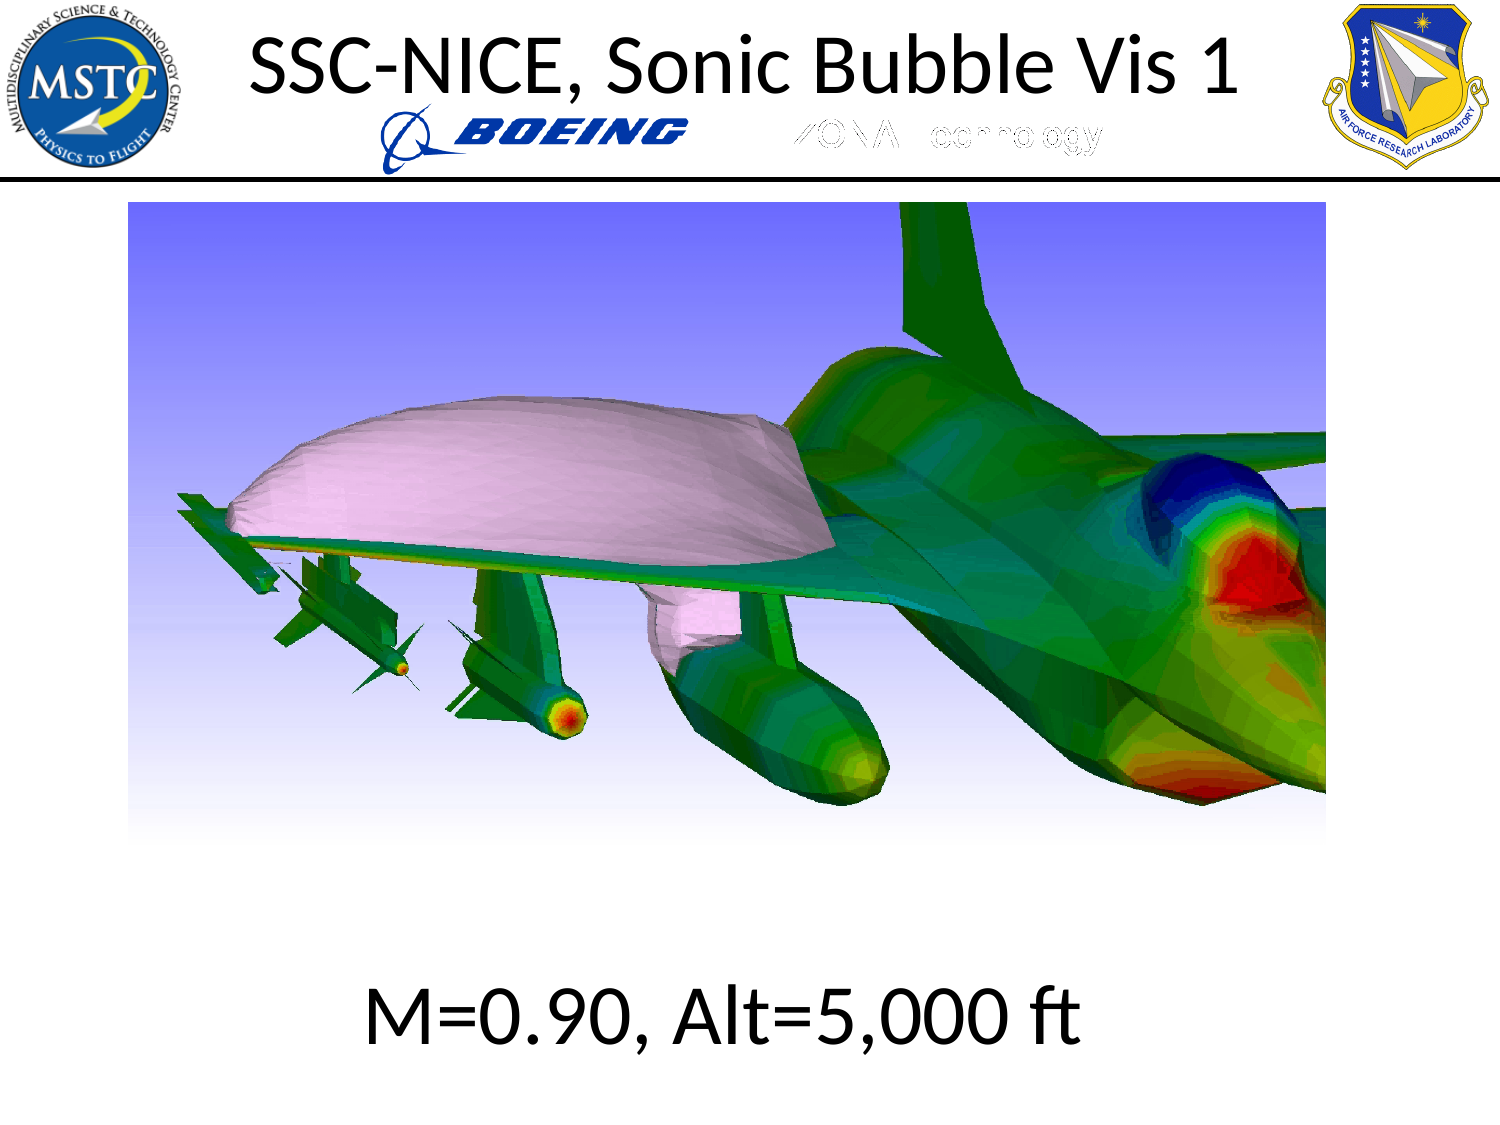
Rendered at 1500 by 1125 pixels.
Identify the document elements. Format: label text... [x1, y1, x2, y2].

text_box SSC-NICE, Sonic Bubble Vis 1 [163, 0, 1328, 119]
text_box M=0.90, Alt=5,000 ft [141, 950, 1305, 1070]
picture [376, 119, 691, 176]
picture [4, 2, 182, 168]
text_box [127, 201, 1328, 848]
picture [1322, 4, 1489, 170]
picture [722, 119, 1103, 164]
